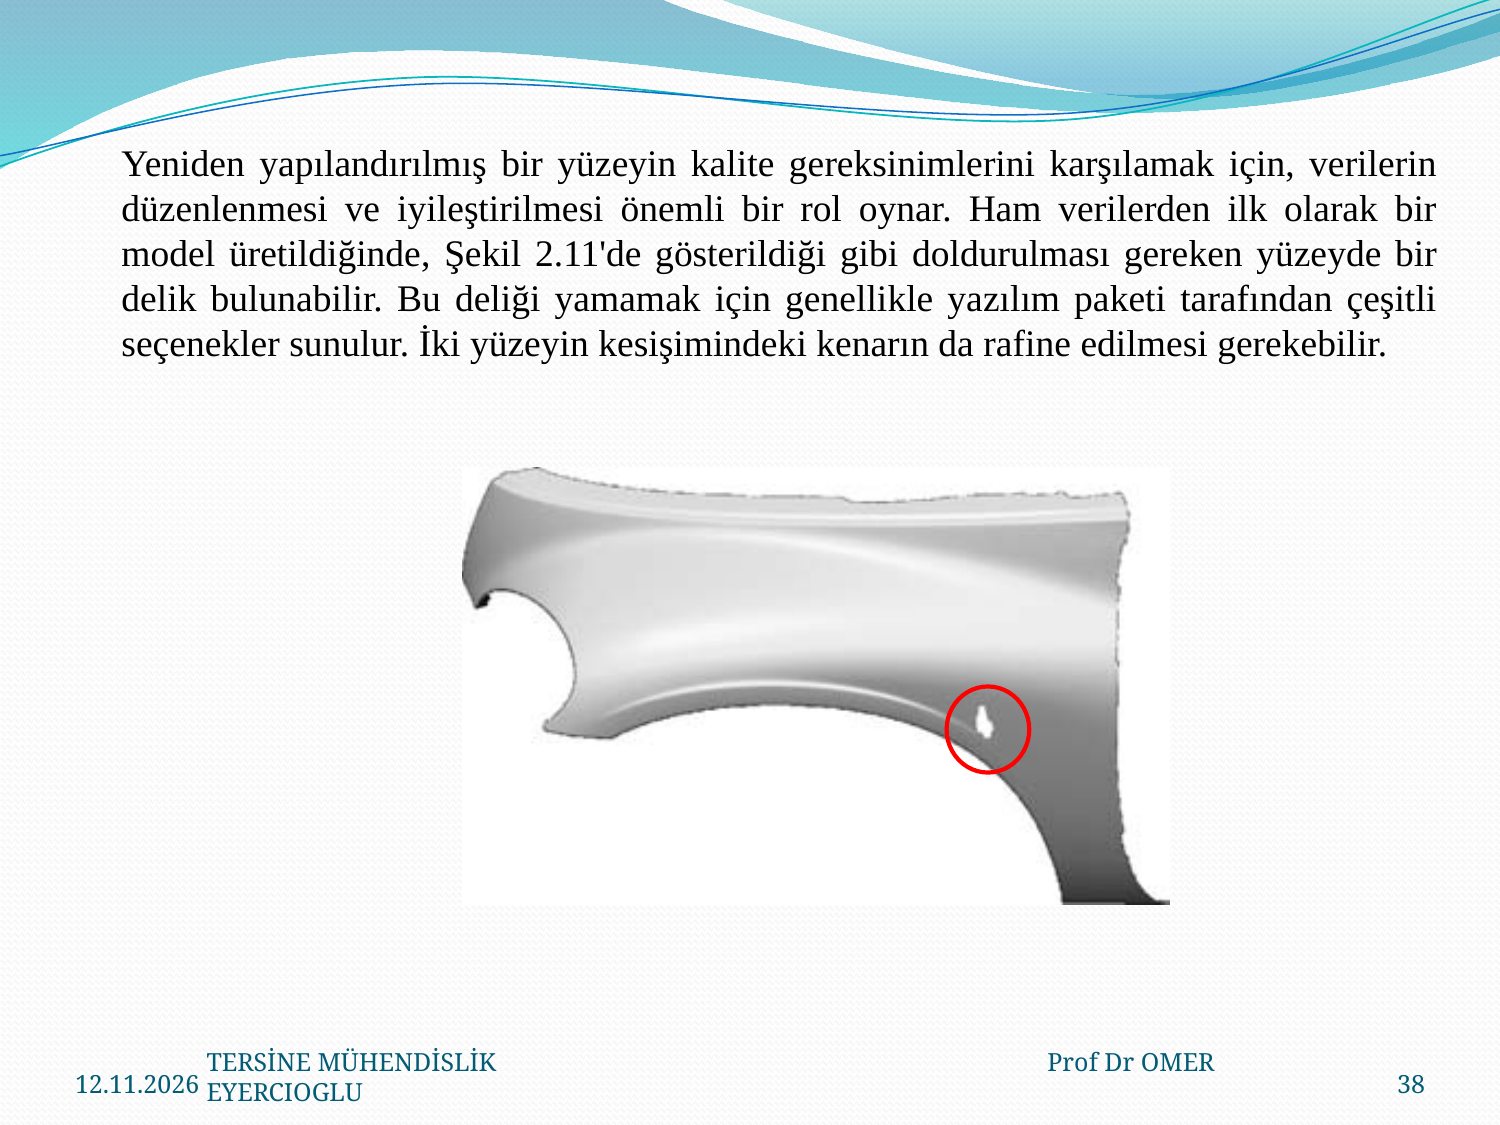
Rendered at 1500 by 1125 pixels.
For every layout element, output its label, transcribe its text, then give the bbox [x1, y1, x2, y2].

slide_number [75, 1042, 425, 1103]
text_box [462, 467, 1170, 906]
slide_number 38 [1299, 1042, 1425, 1103]
text_box Yeniden yapılandırılmış bir yüzeyin kalite gereksinimlerini karşılamak için, verilerin düzenlenmesi ve iyileştirilmesi önemli bir rol oynar. Ham verilerden ilk olarak bir model üretildiğinde, Şekil 2.11'de gösterildiği gibi doldurulması gereken yüzeyde bir delik bulunabilir. Bu deliği yamamak için genellikle yazılım paketi tarafından çeşitli seçenekler sunulur. İki yüzeyin kesişimindeki kenarın da rafine edilmesi gerekebilir. [106, 131, 1454, 372]
footer TERSİNE MÜHENDİSLİK Prof Dr OMER EYERCIOGLU [206, 1046, 1341, 1107]
